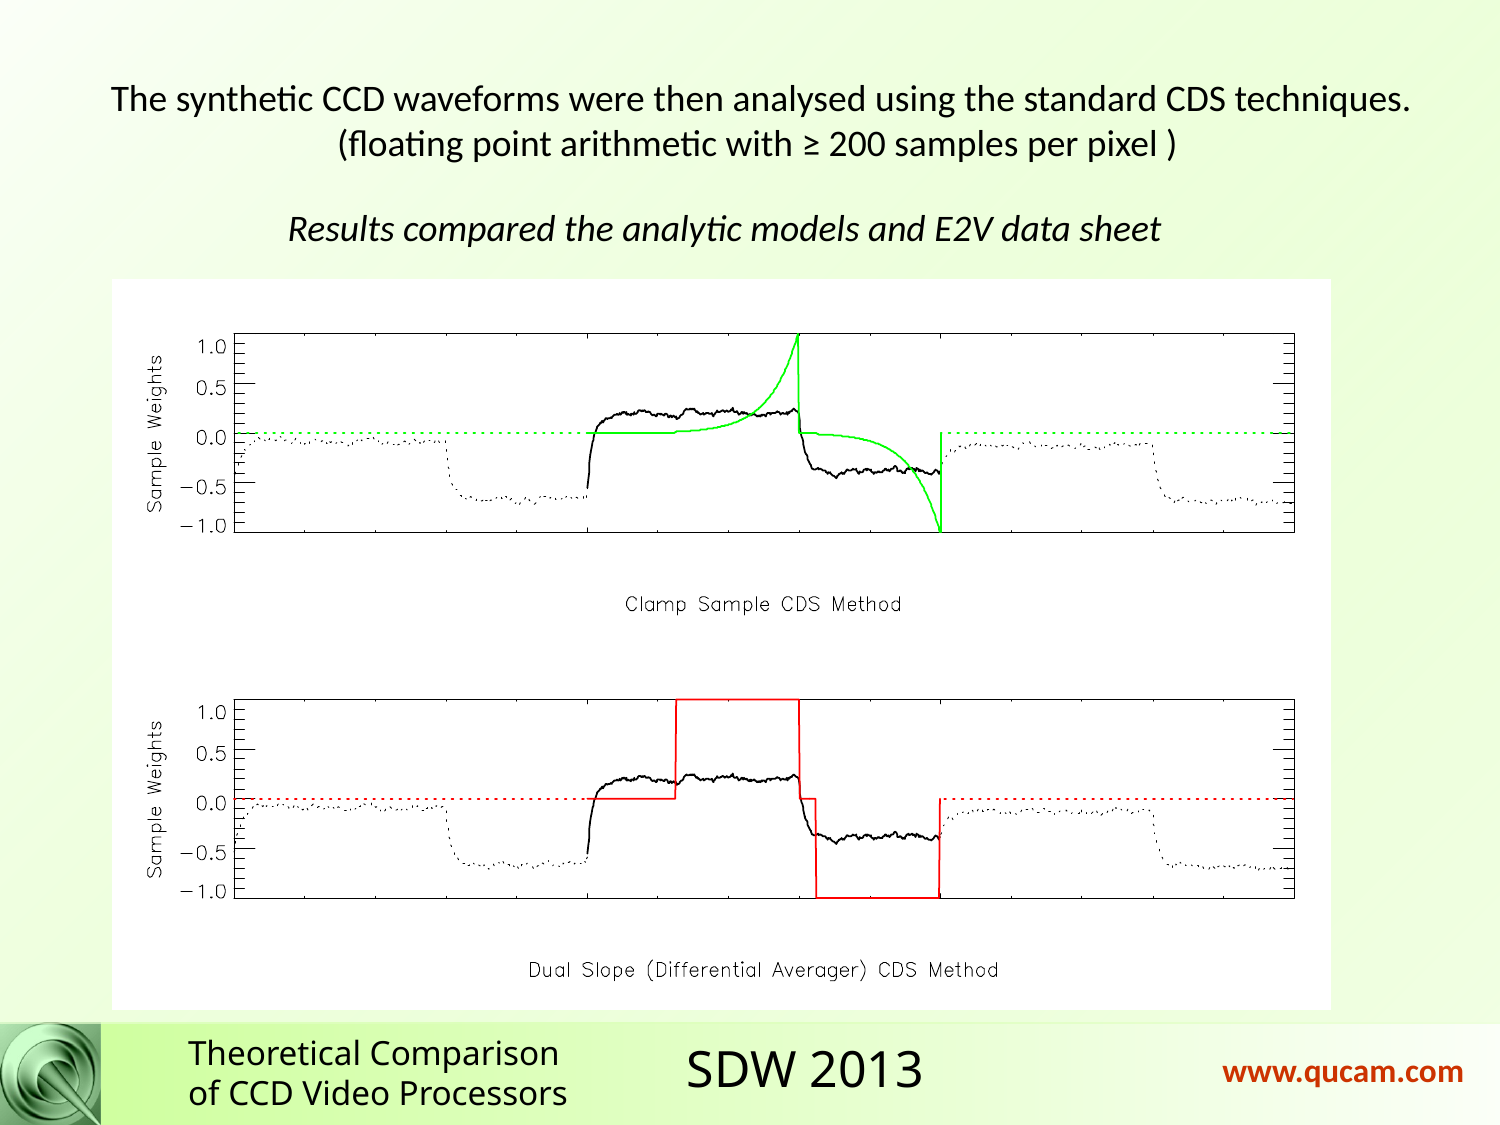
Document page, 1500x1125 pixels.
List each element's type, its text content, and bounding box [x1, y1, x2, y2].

text_box Results compared the analytic models and E2V data sheet [272, 196, 1178, 256]
picture [0, 1024, 101, 1125]
picture [111, 278, 1347, 1020]
text_box The synthetic CCD waveforms were then analysed using the standard CDS techniques. (floating point arithmetic with ≥ 200 samples per pixel ) [96, 66, 1428, 172]
